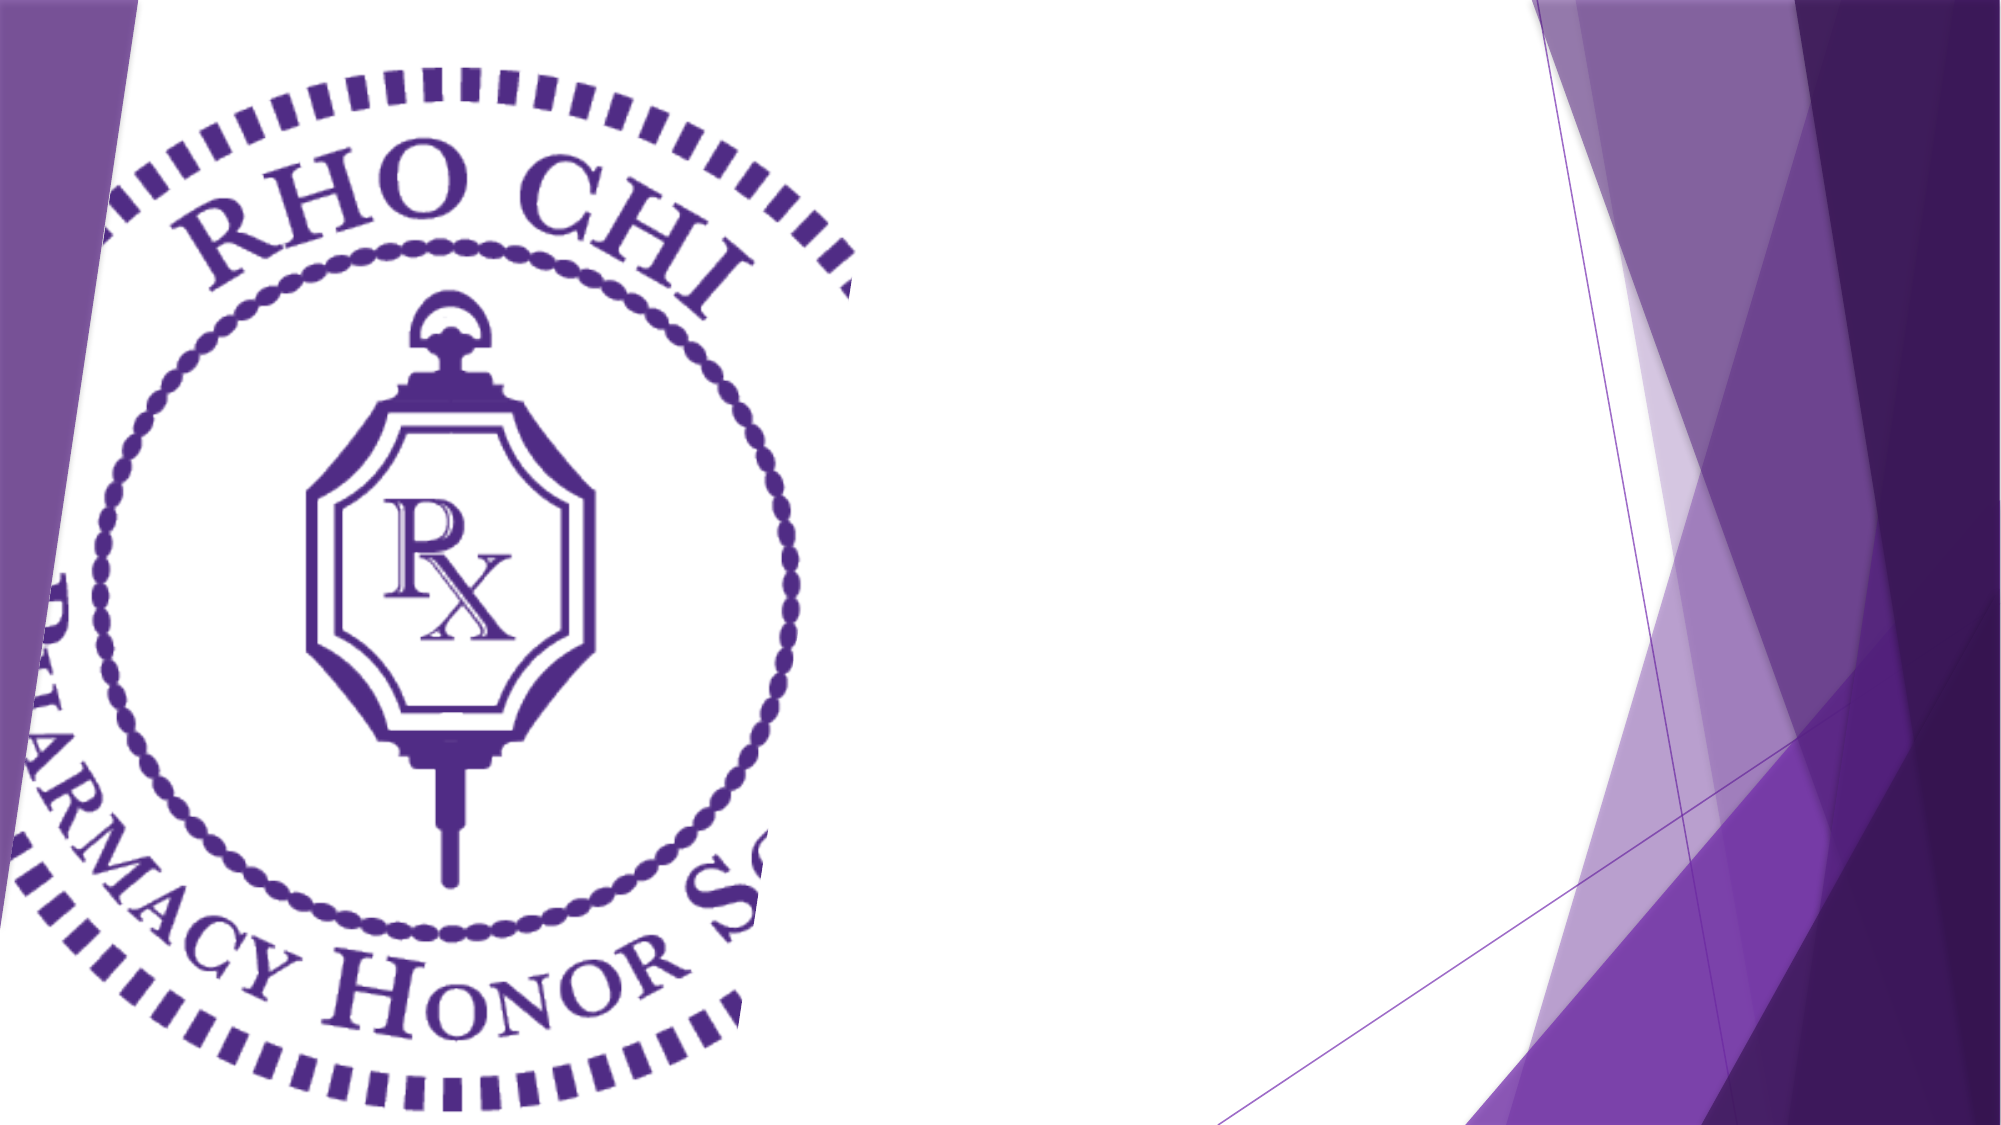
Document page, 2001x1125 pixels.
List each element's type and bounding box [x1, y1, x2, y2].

picture [0, 0, 895, 1125]
